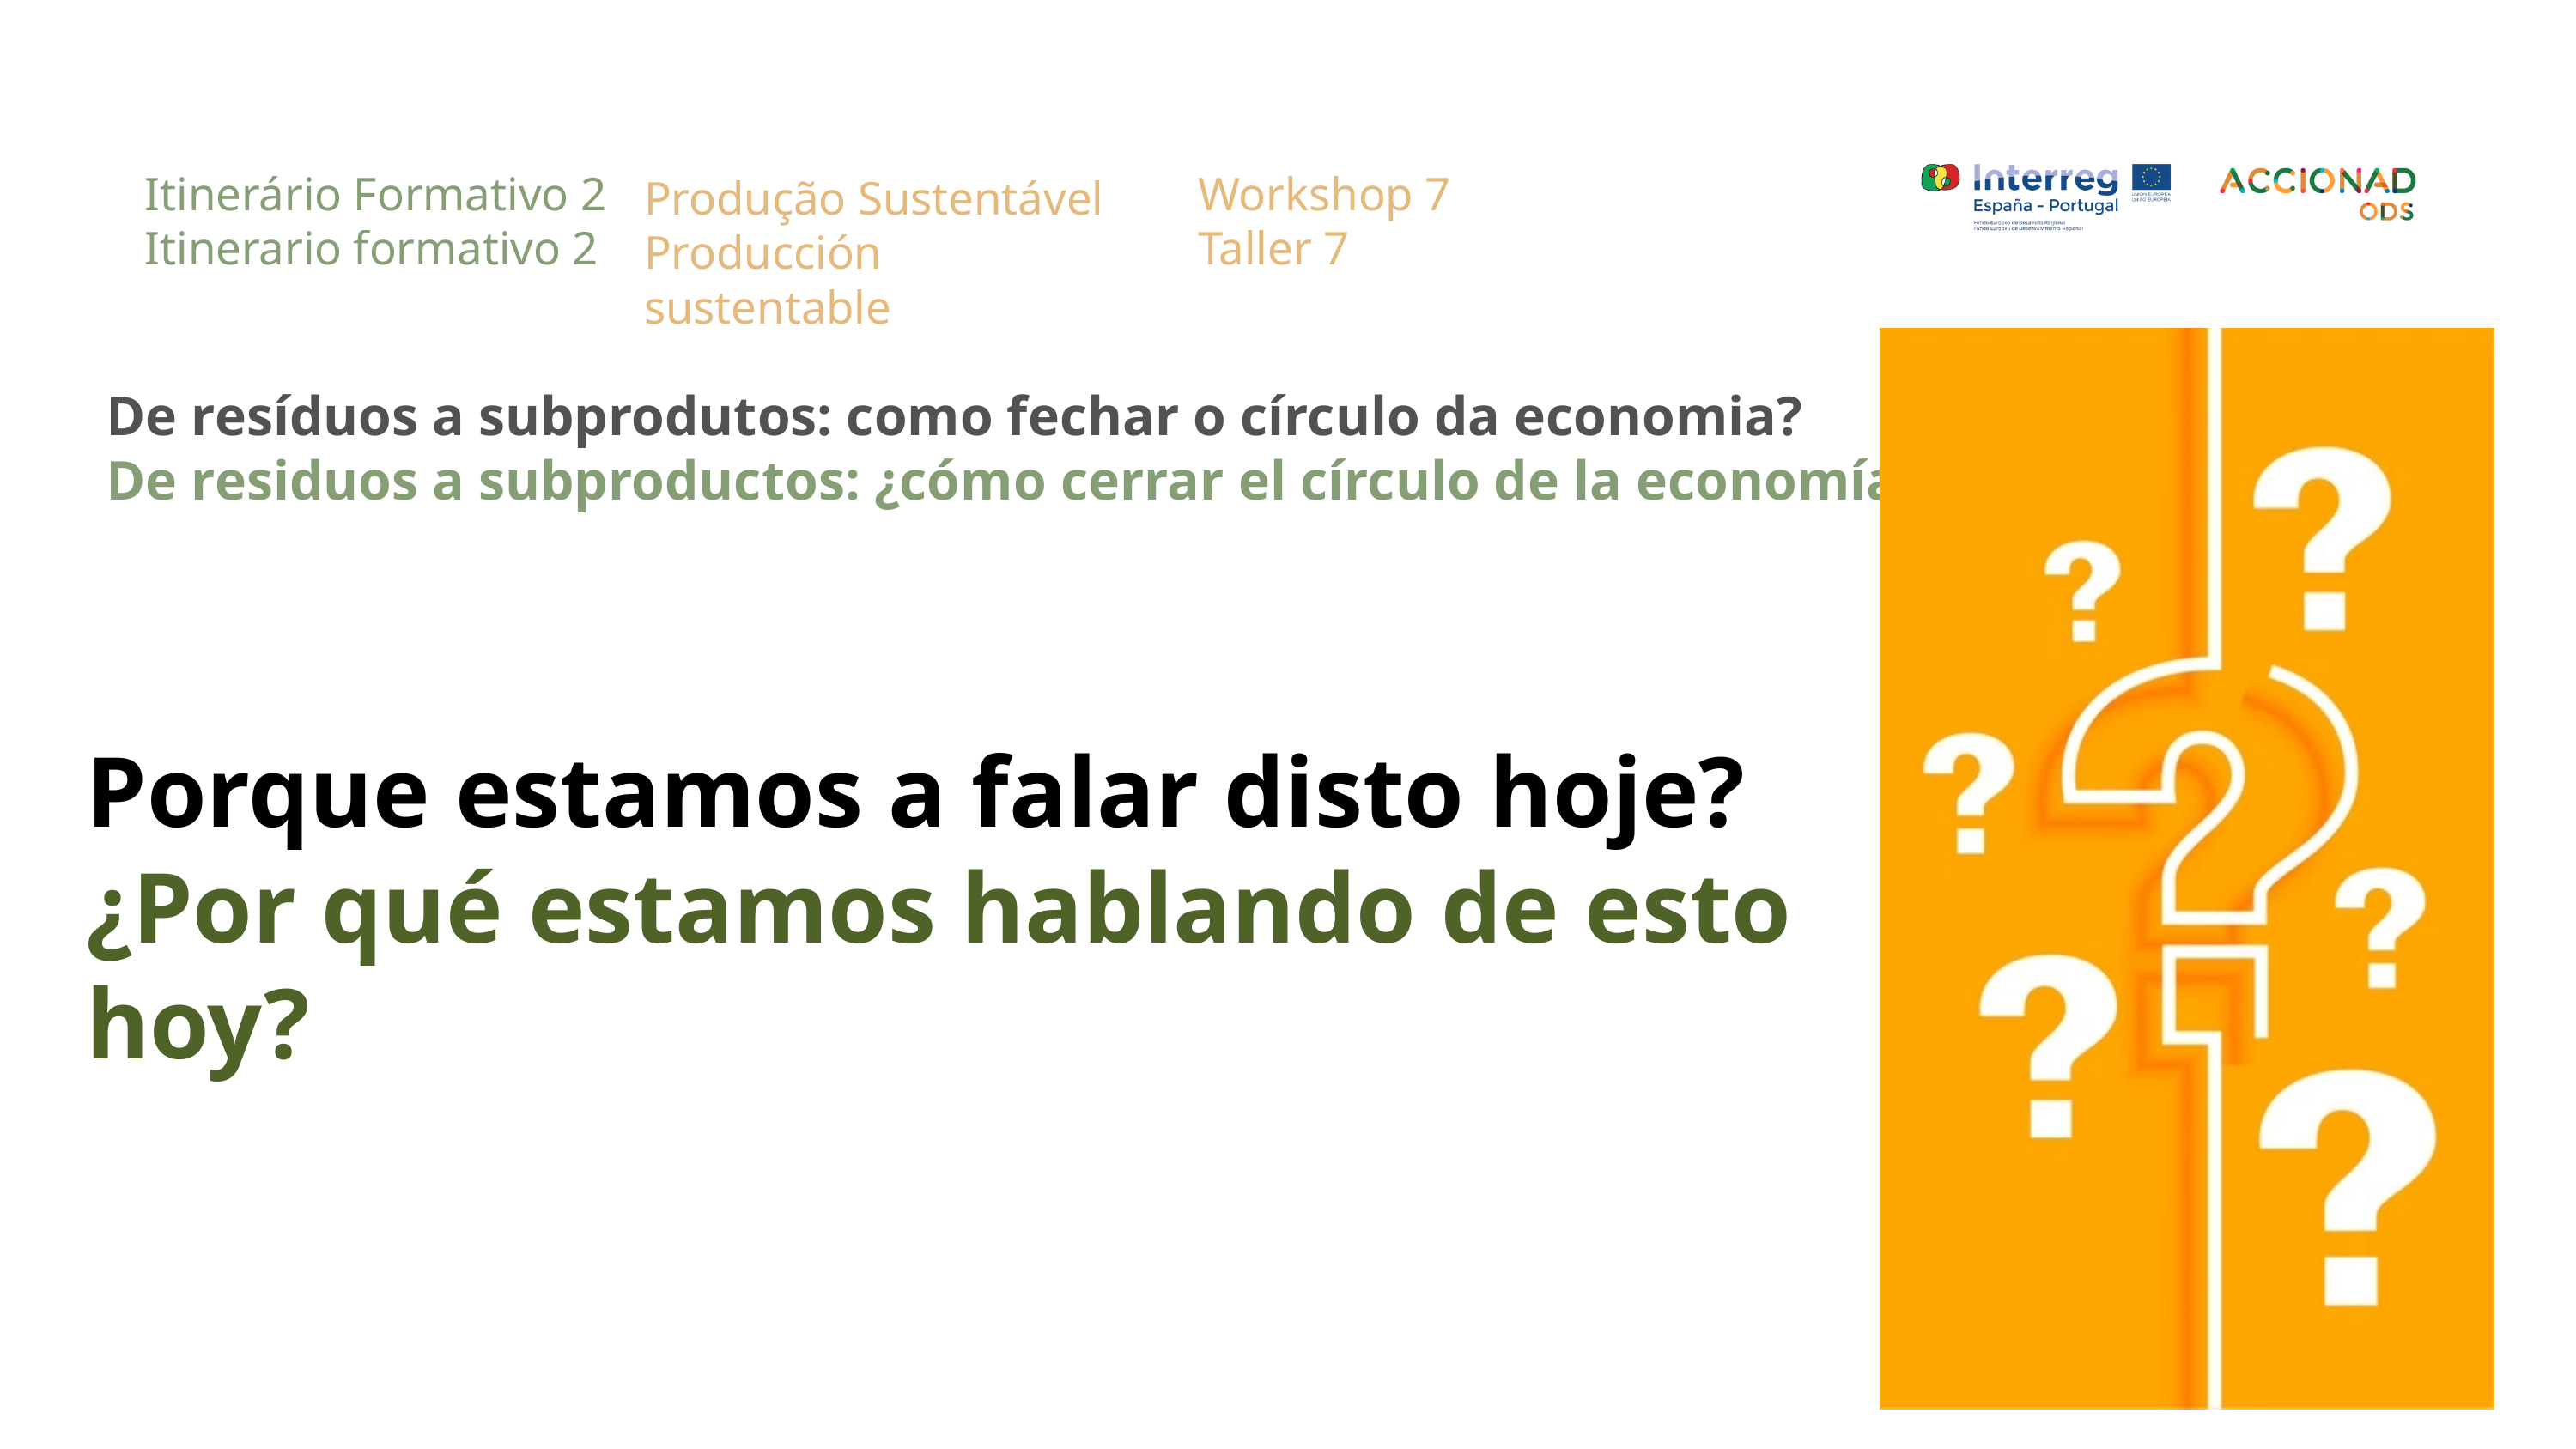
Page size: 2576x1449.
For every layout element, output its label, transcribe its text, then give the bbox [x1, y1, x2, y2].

picture [1901, 144, 2432, 244]
text_box De resíduos a subprodutos: como fechar o círculo da economia? De residuos a subproductos: ¿cómo cerrar el círculo de la economía? [106, 381, 1874, 511]
text_box Workshop 7 Taller 7 [1197, 165, 1844, 275]
picture [1879, 327, 2495, 1410]
text_box Produção Sustentável Producción sustentable [644, 170, 1109, 333]
text_box Porque estamos a falar disto hoje? ¿Por qué estamos hablando de esto hoy? [73, 724, 1874, 1162]
text_box Itinerário Formativo 2 Itinerario formativo 2 [144, 165, 610, 329]
